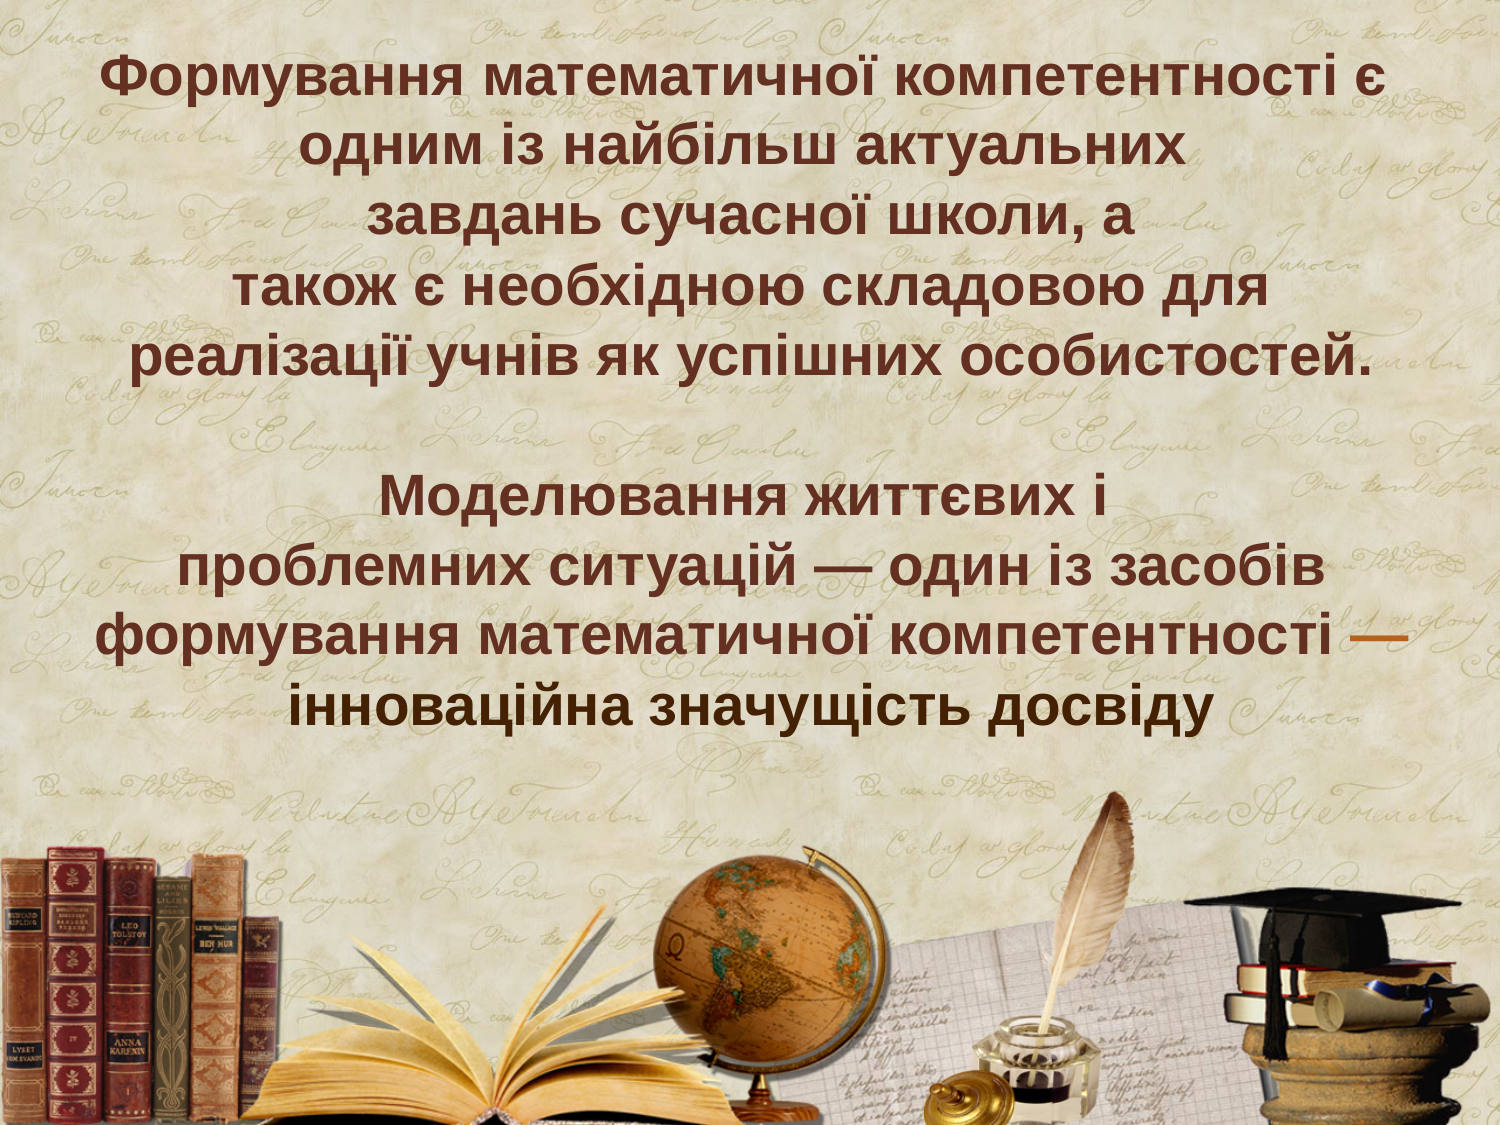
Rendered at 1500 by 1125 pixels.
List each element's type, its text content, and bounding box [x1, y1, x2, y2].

text_box Формування математичної компетентності є одним із найбільш актуальних завдань сучасної школи, а також є необхідною складовою для реалізації учнів як успішних особистостей. Моделювання життєвих і проблемних ситуацій — один із засобів формування математичної компетентності — інноваційна значущість досвіду [63, 29, 1440, 744]
picture [0, 0, 1500, 1125]
